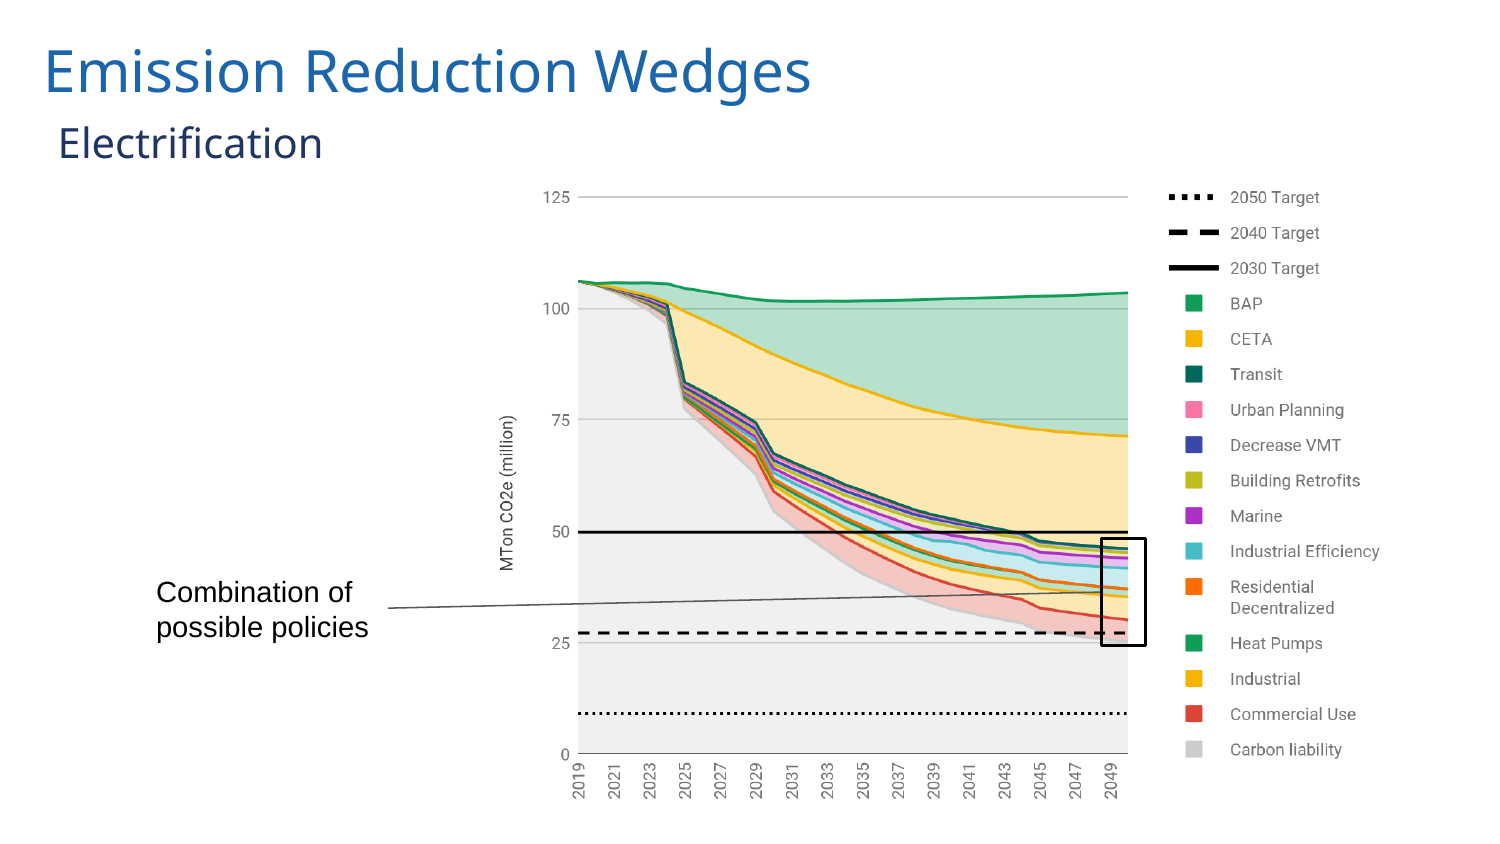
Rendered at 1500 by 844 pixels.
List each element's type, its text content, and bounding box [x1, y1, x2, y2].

text_box Combination of possible policies [141, 558, 388, 659]
title Emission Reduction Wedges [28, 19, 1500, 114]
text_box Electrification [42, 102, 378, 183]
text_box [387, 591, 1102, 609]
picture [461, 152, 1433, 834]
